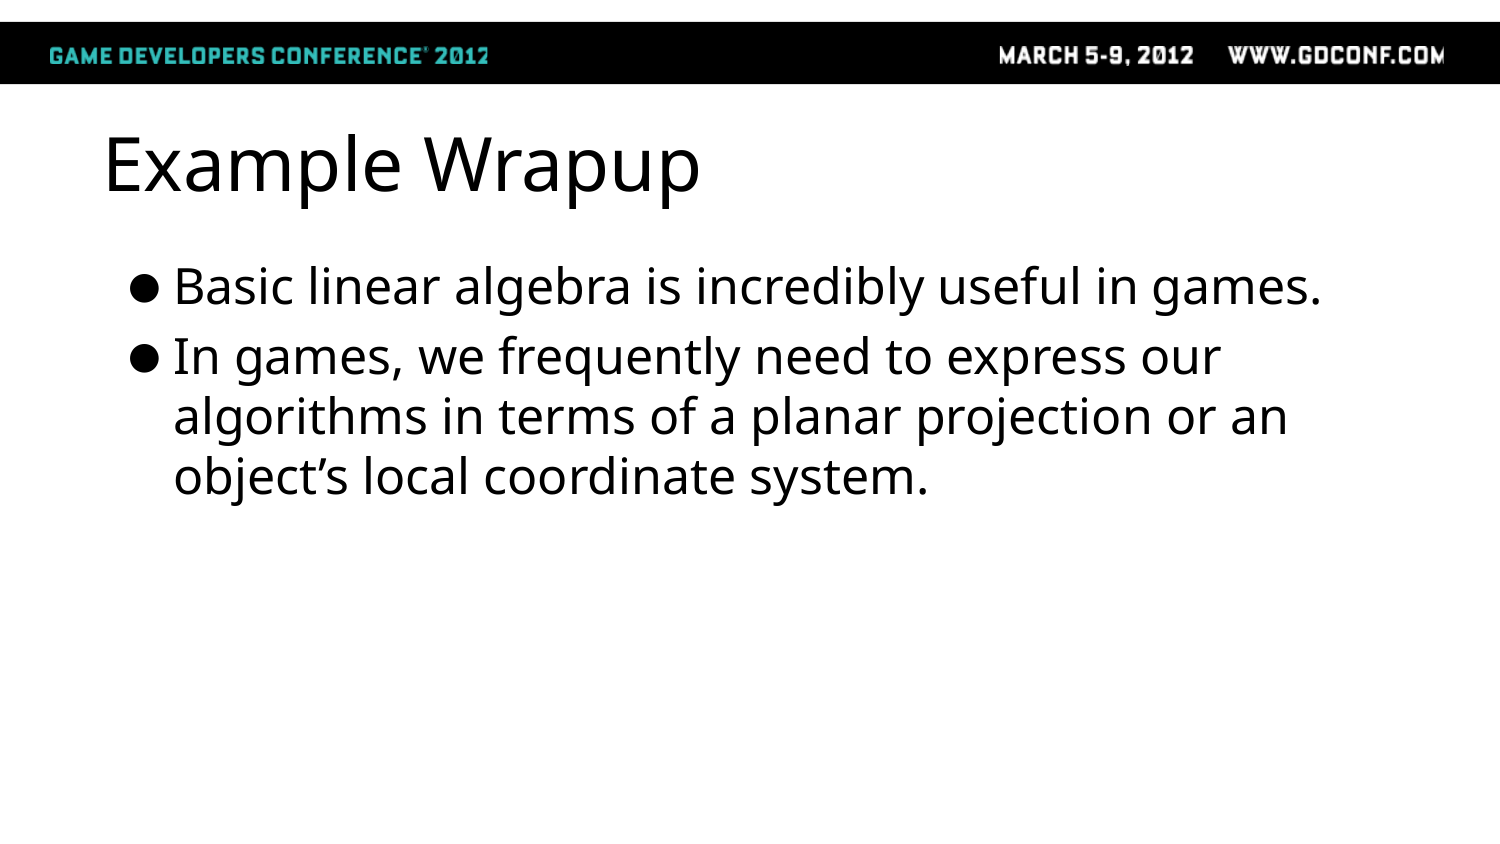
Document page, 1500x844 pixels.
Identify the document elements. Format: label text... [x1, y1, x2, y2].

list Basic linear algebra is incredibly useful in games. In games, we frequently need to express our algorithms in terms of a planar projection or an object’s local coordinate system. [87, 246, 1413, 697]
title Example Wrapup [87, 109, 1413, 238]
